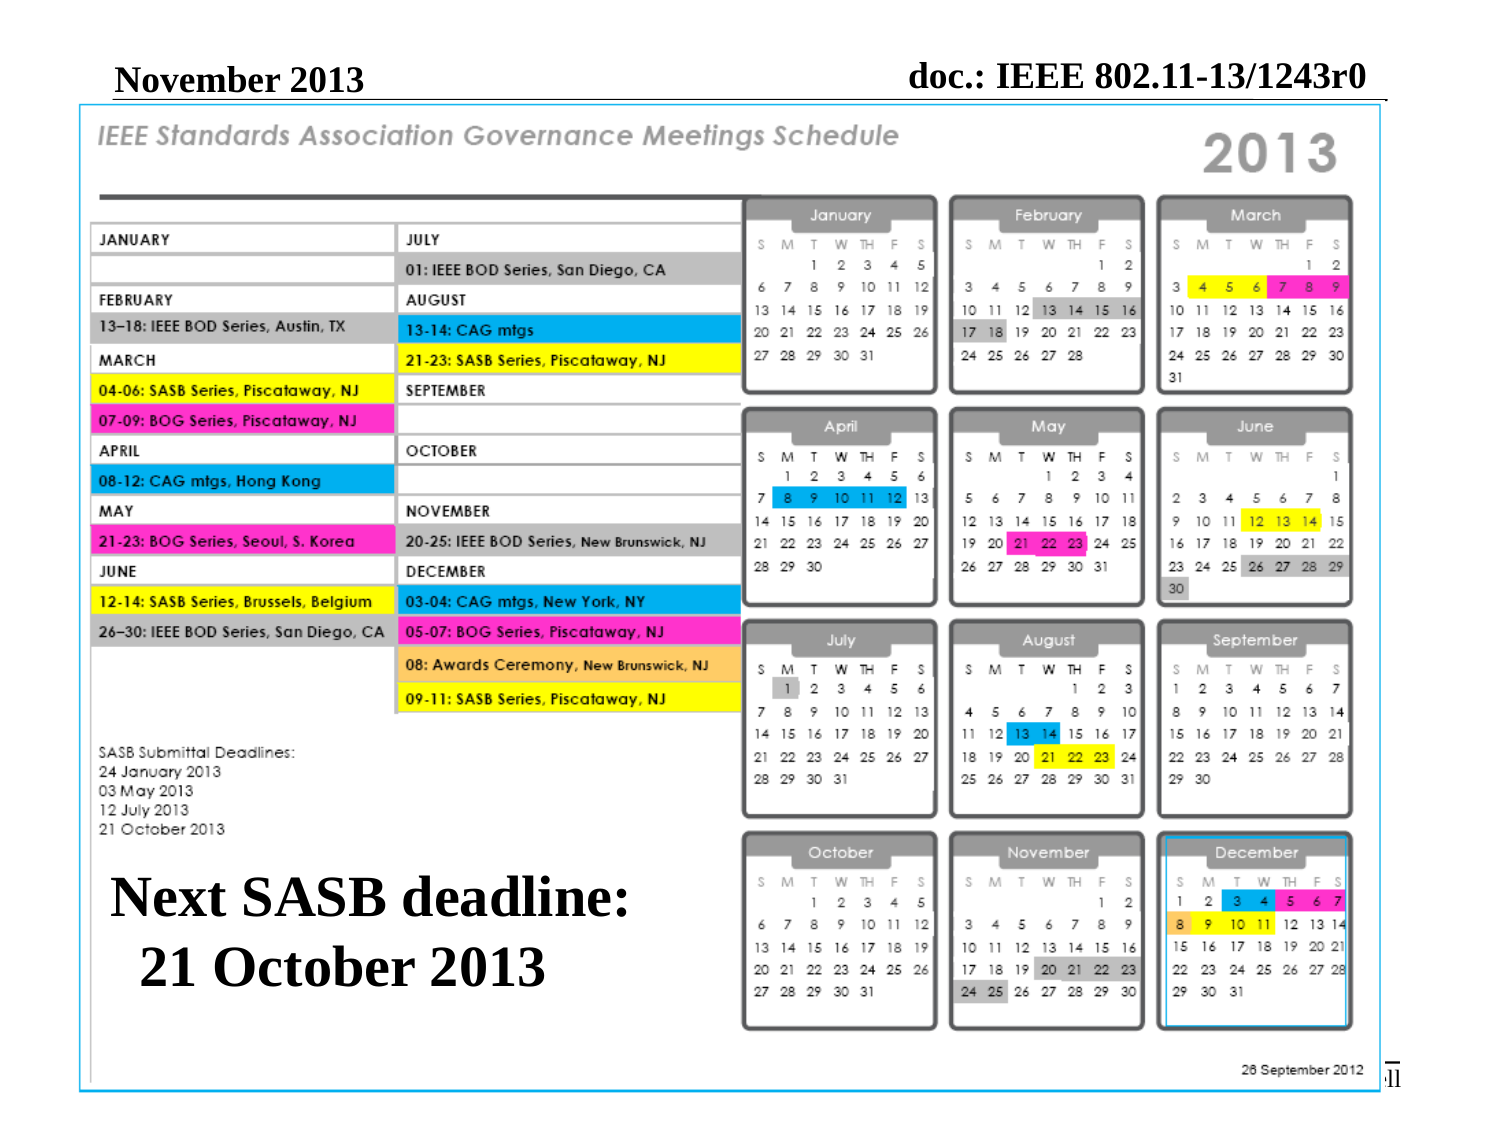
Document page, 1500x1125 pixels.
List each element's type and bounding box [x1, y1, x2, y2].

slide_number [114, 54, 374, 99]
picture [70, 100, 1385, 1098]
footer [1389, 1062, 1402, 1093]
